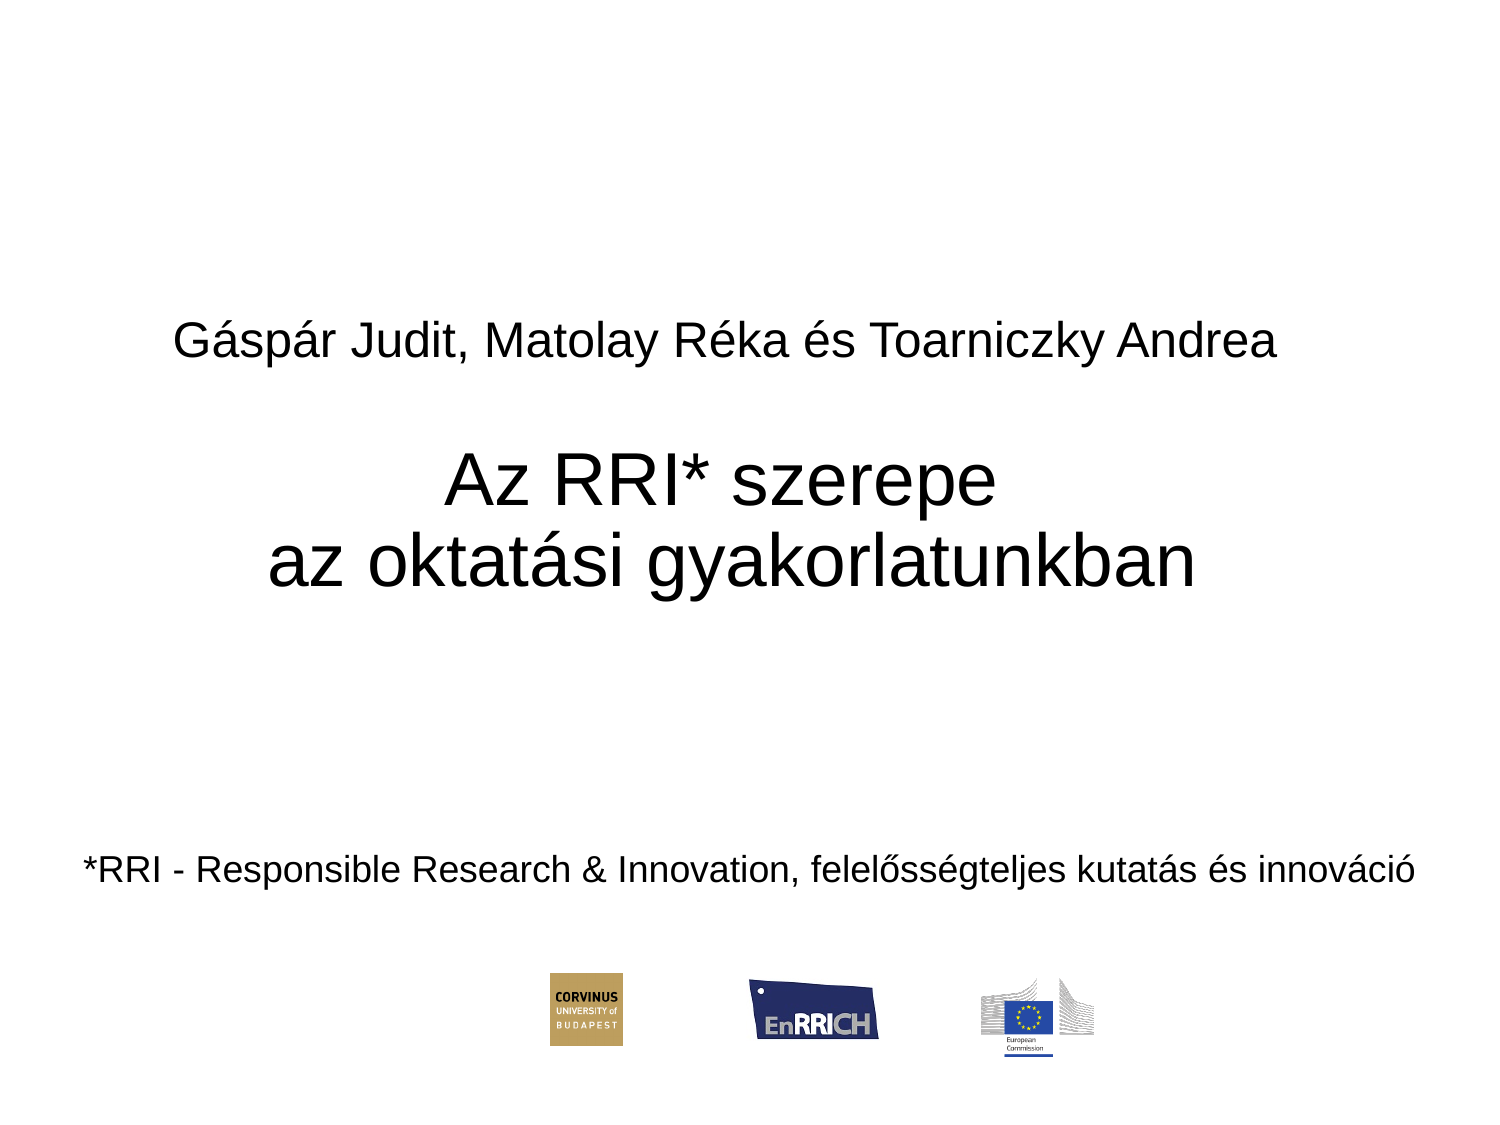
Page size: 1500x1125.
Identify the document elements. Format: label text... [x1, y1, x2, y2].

picture [746, 978, 880, 1041]
picture [980, 978, 1094, 1057]
picture [550, 973, 624, 1047]
text_box *RRI - Responsible Research & Innovation, felelősségteljes kutatás és innováció [68, 837, 1438, 897]
title Gáspár Judit, Matolay Réka és Toarniczky Andrea Az RRI* szerepe az oktatási gyakorlatunkban [85, 420, 1380, 497]
